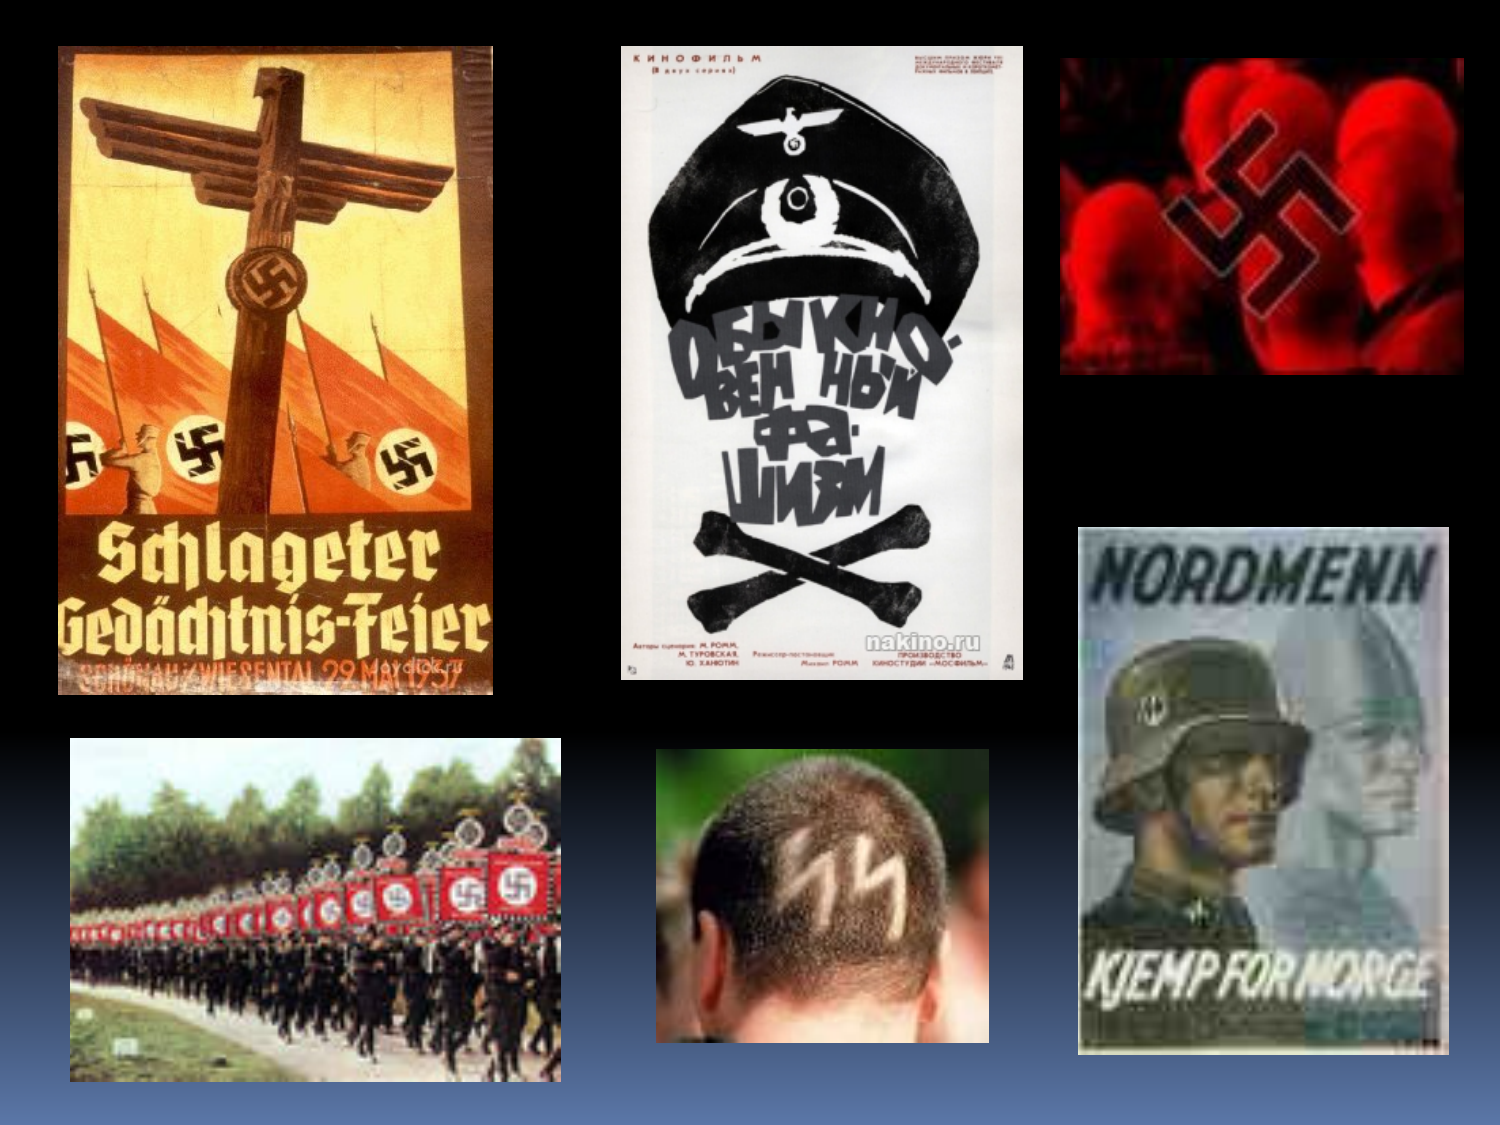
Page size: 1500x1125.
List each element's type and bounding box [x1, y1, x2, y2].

picture [620, 46, 1024, 680]
picture [1077, 527, 1449, 1055]
picture [70, 737, 561, 1082]
picture [655, 749, 990, 1044]
picture [1060, 58, 1465, 376]
picture [58, 46, 493, 695]
